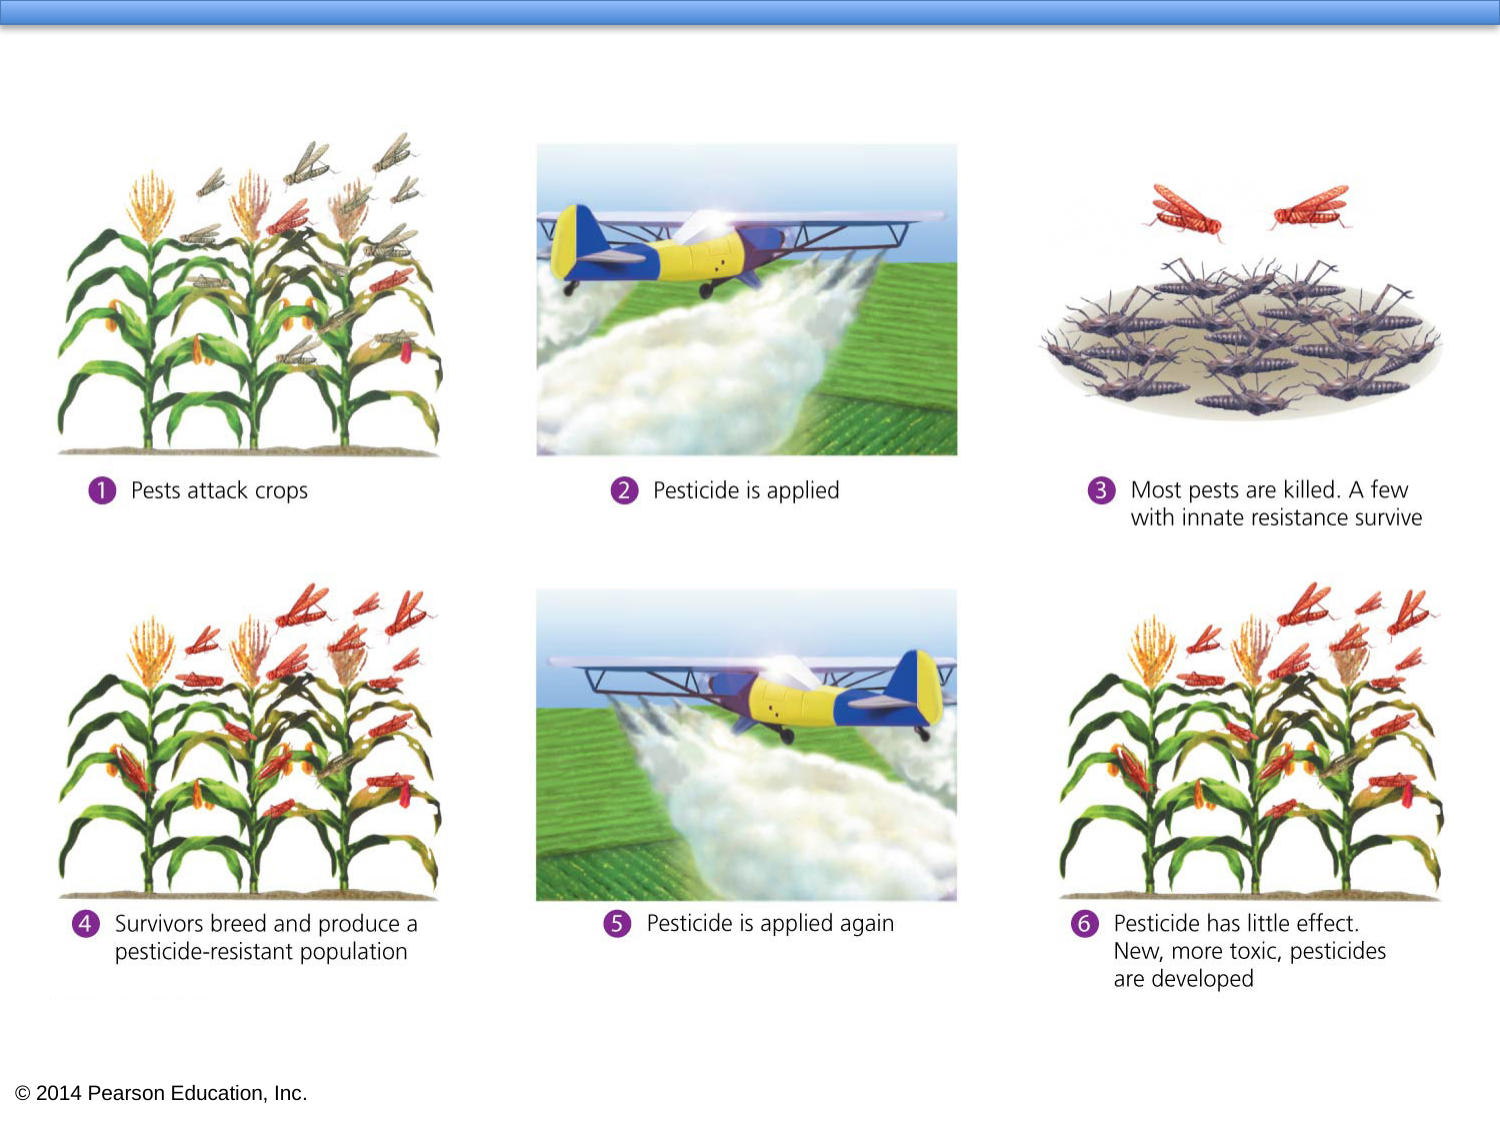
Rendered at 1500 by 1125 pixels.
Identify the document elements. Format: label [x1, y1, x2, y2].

picture [48, 125, 1452, 1000]
